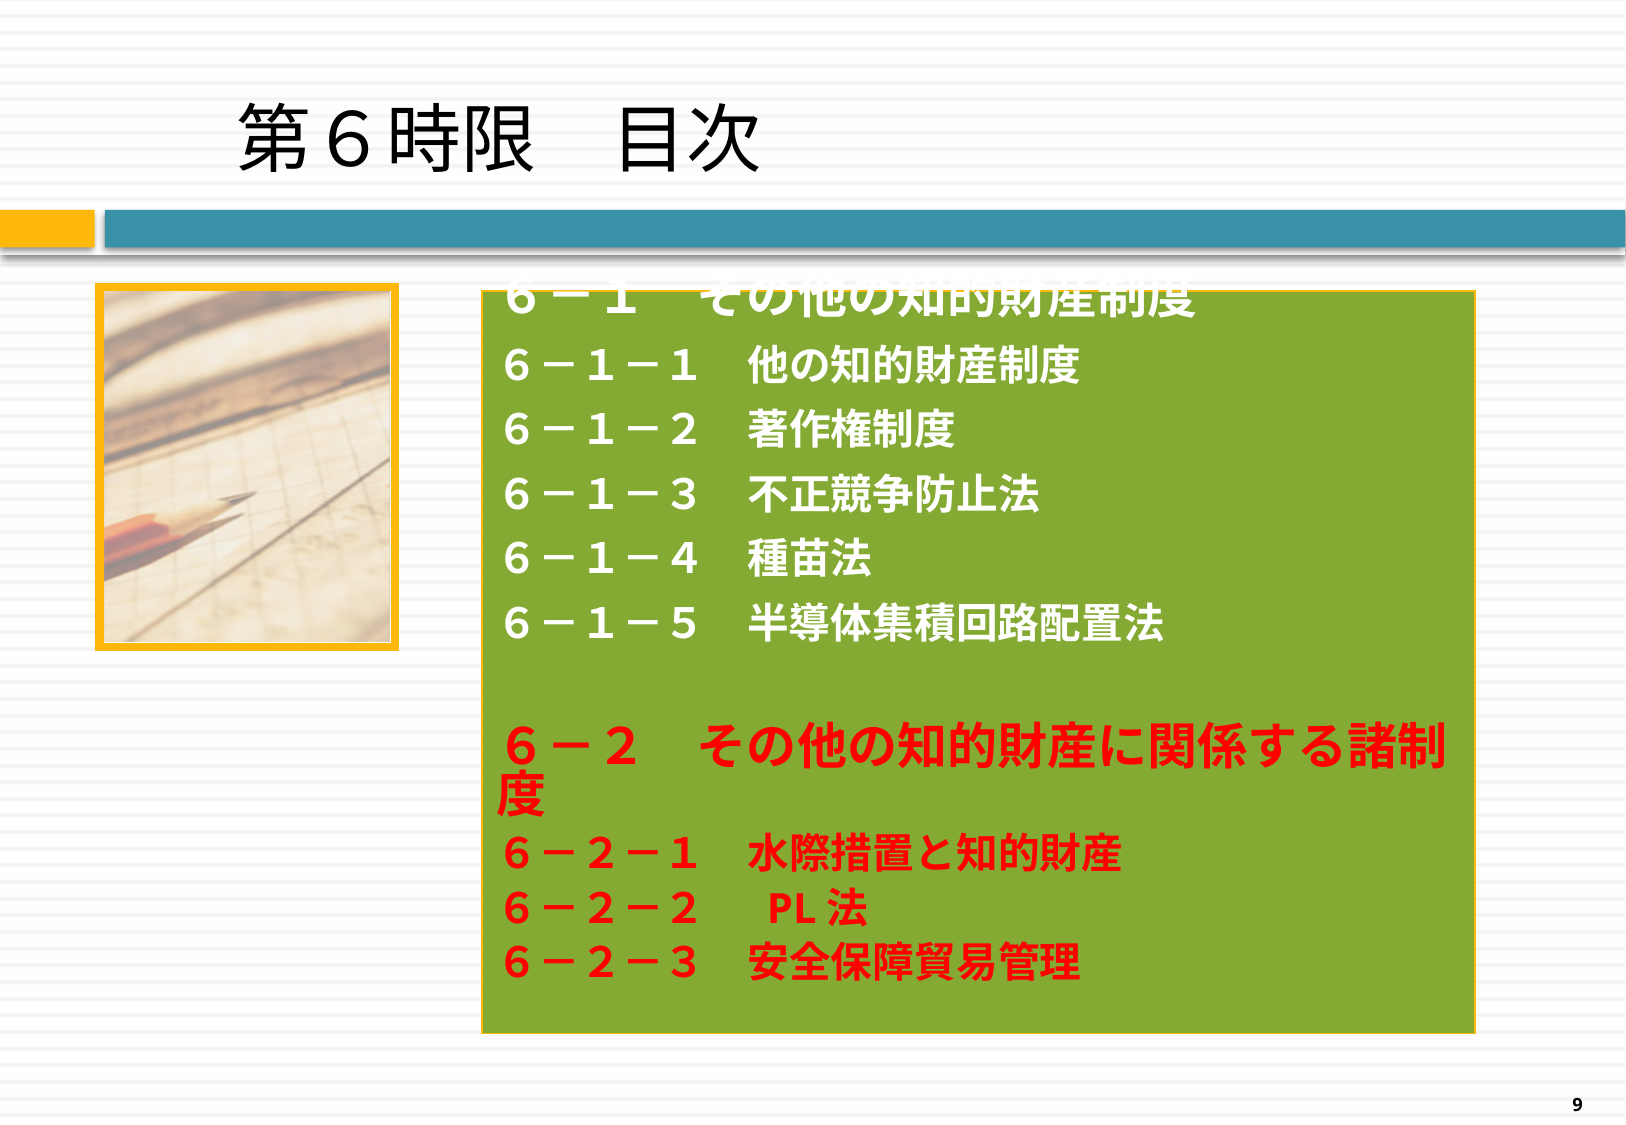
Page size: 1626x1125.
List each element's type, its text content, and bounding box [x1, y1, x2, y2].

title 第６時限 目次 [221, 54, 1625, 218]
slide_number 9 [1530, 1084, 1625, 1125]
list ６－１ その他の知的財産制度 ６－１－１ 他の知的財産制度 ６－１－２ 著作権制度 ６－１－３ 不正競争防止法 ６－１－４ 種苗法 ６－１－５ 半導体集積回路配置法 ６－２ その他の知的財産に関係する諸制度 ６－２－１ 水際措置と知的財産 ６－２－２ PL法 ６－２－３ 安全保障貿易管理 [481, 290, 1476, 1034]
picture [103, 290, 391, 643]
